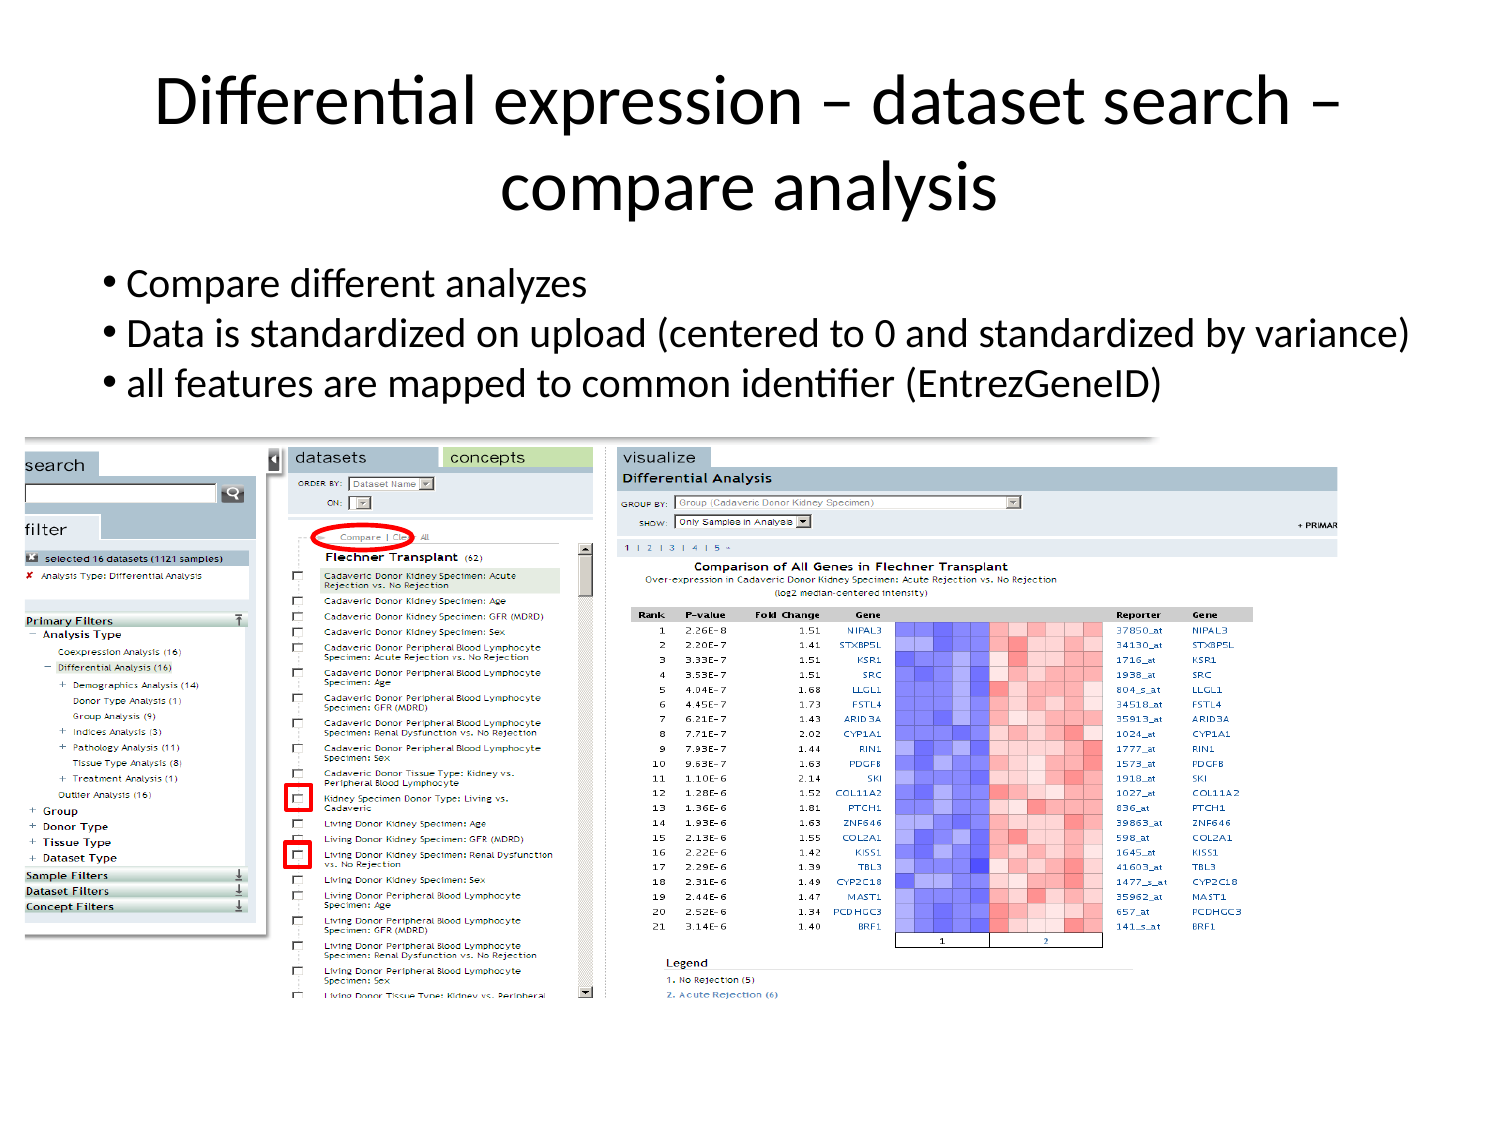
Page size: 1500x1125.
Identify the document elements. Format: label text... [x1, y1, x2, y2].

text_box Compare different analyzes Data is standardized on upload (centered to 0 and standardized by variance) all features are mapped to common identifier (EntrezGeneID) [87, 248, 1438, 514]
title Differential expression – dataset search – compare analysis [75, 45, 1425, 233]
picture [24, 437, 1338, 1013]
